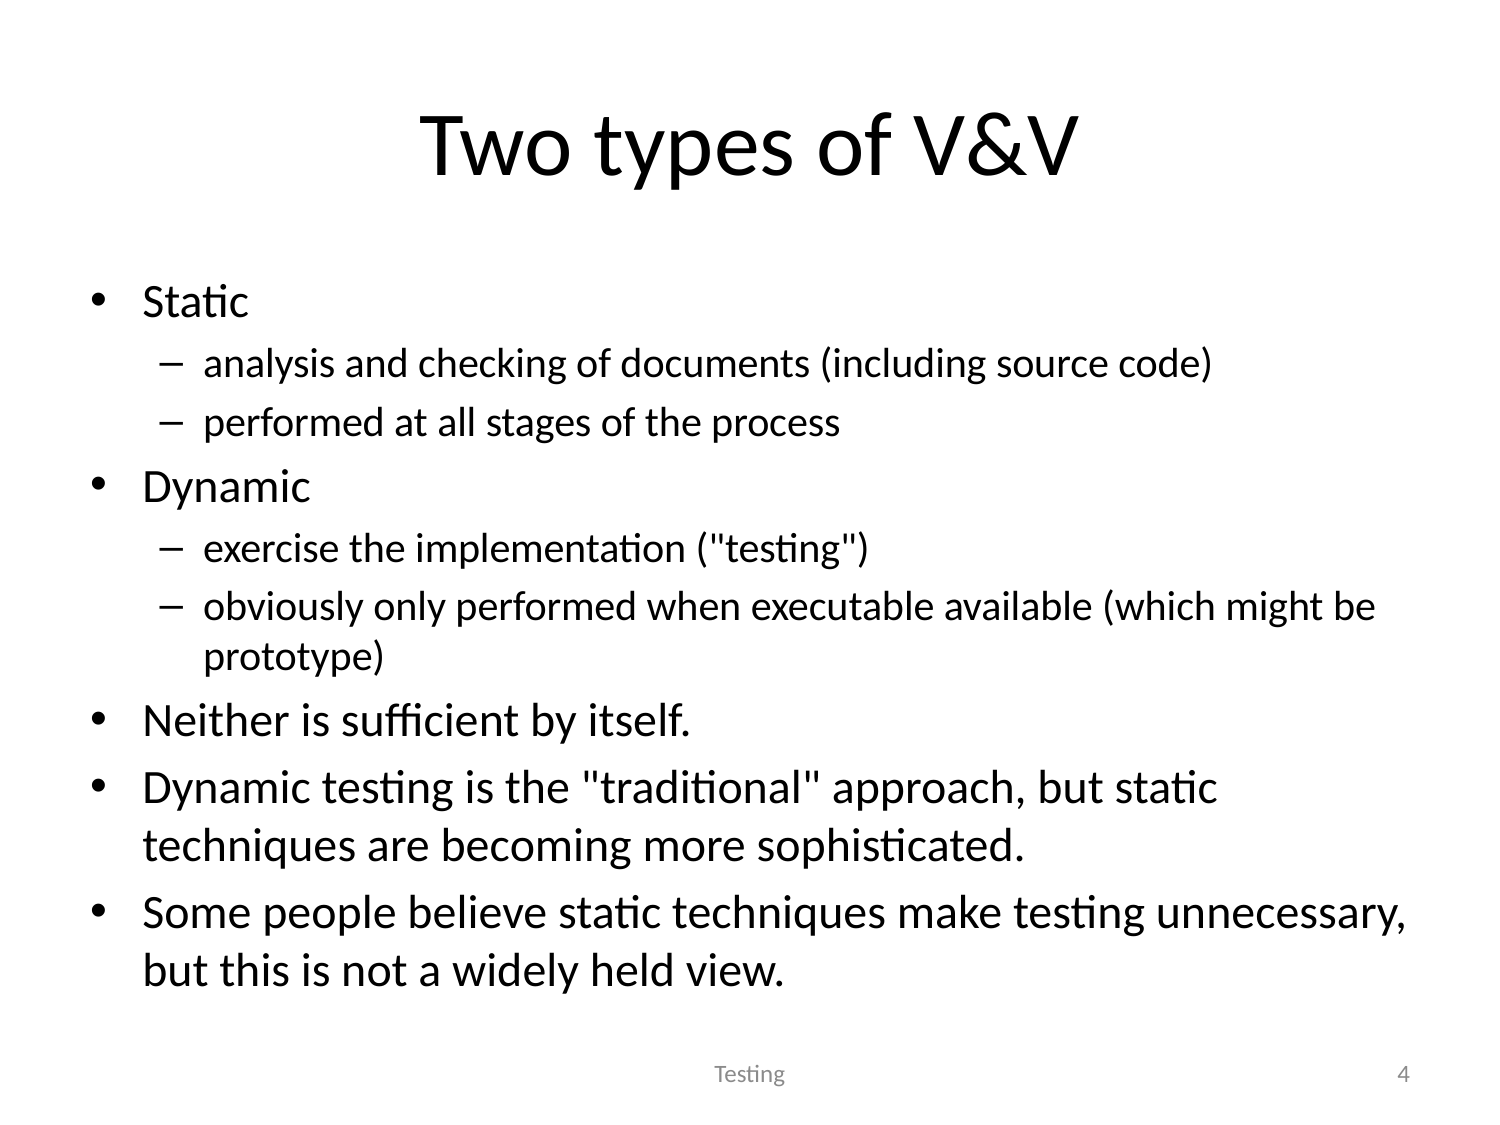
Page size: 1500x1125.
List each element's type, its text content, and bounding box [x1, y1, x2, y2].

list Static analysis and checking of documents (including source code) performed at all stages of the process Dynamic exercise the implementation ("testing") obviously only performed when executable available (which might be prototype) Neither is sufficient by itself. Dynamic testing is the "traditional" approach, but static techniques are becoming more sophisticated. Some people believe static techniques make testing unnecessary, but this is not a widely held view. [75, 262, 1425, 1005]
footer Testing [512, 1042, 988, 1103]
slide_number 4 [1074, 1042, 1425, 1103]
title Two types of V&V [75, 45, 1425, 233]
